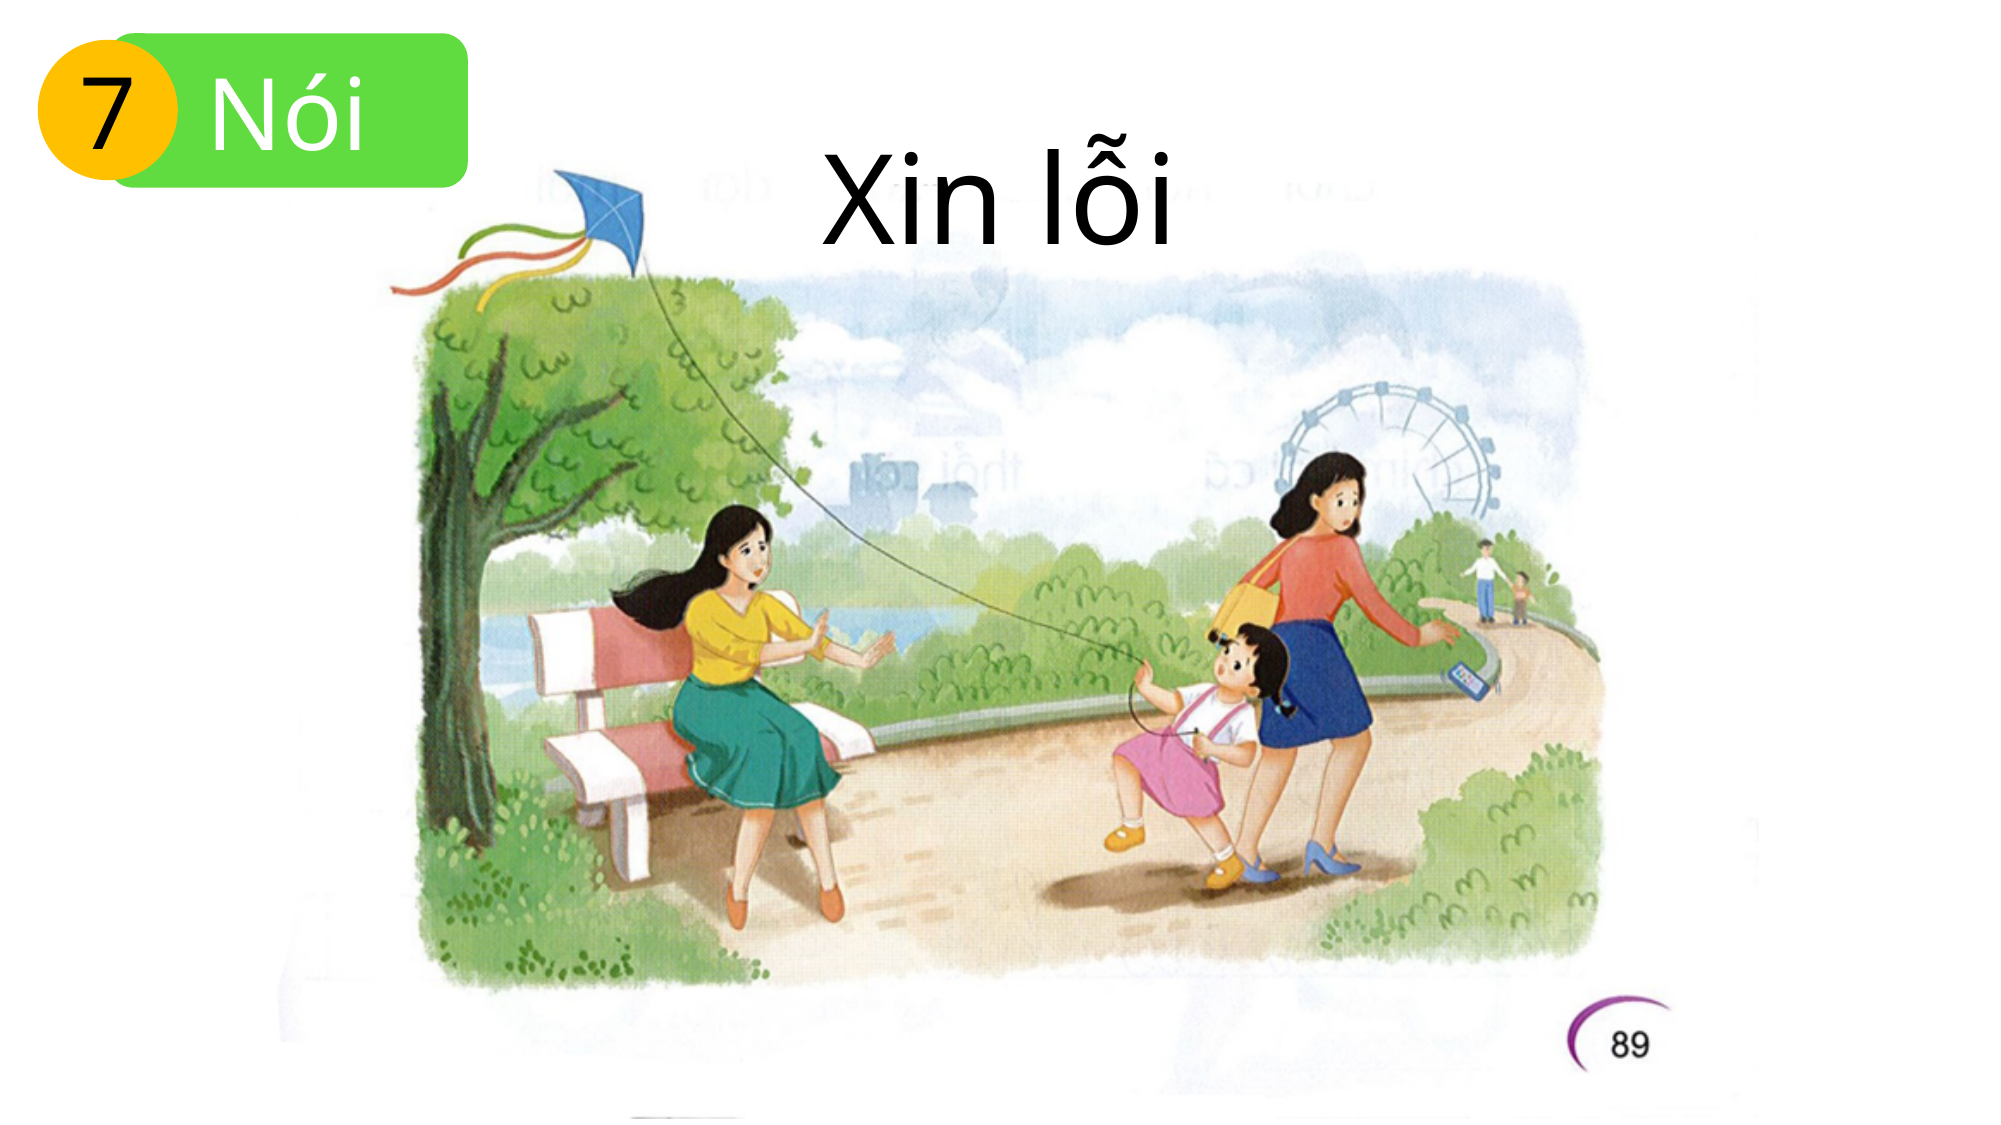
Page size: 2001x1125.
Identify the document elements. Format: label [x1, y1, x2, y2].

picture [241, 114, 1759, 1119]
text_box [37, 33, 468, 188]
